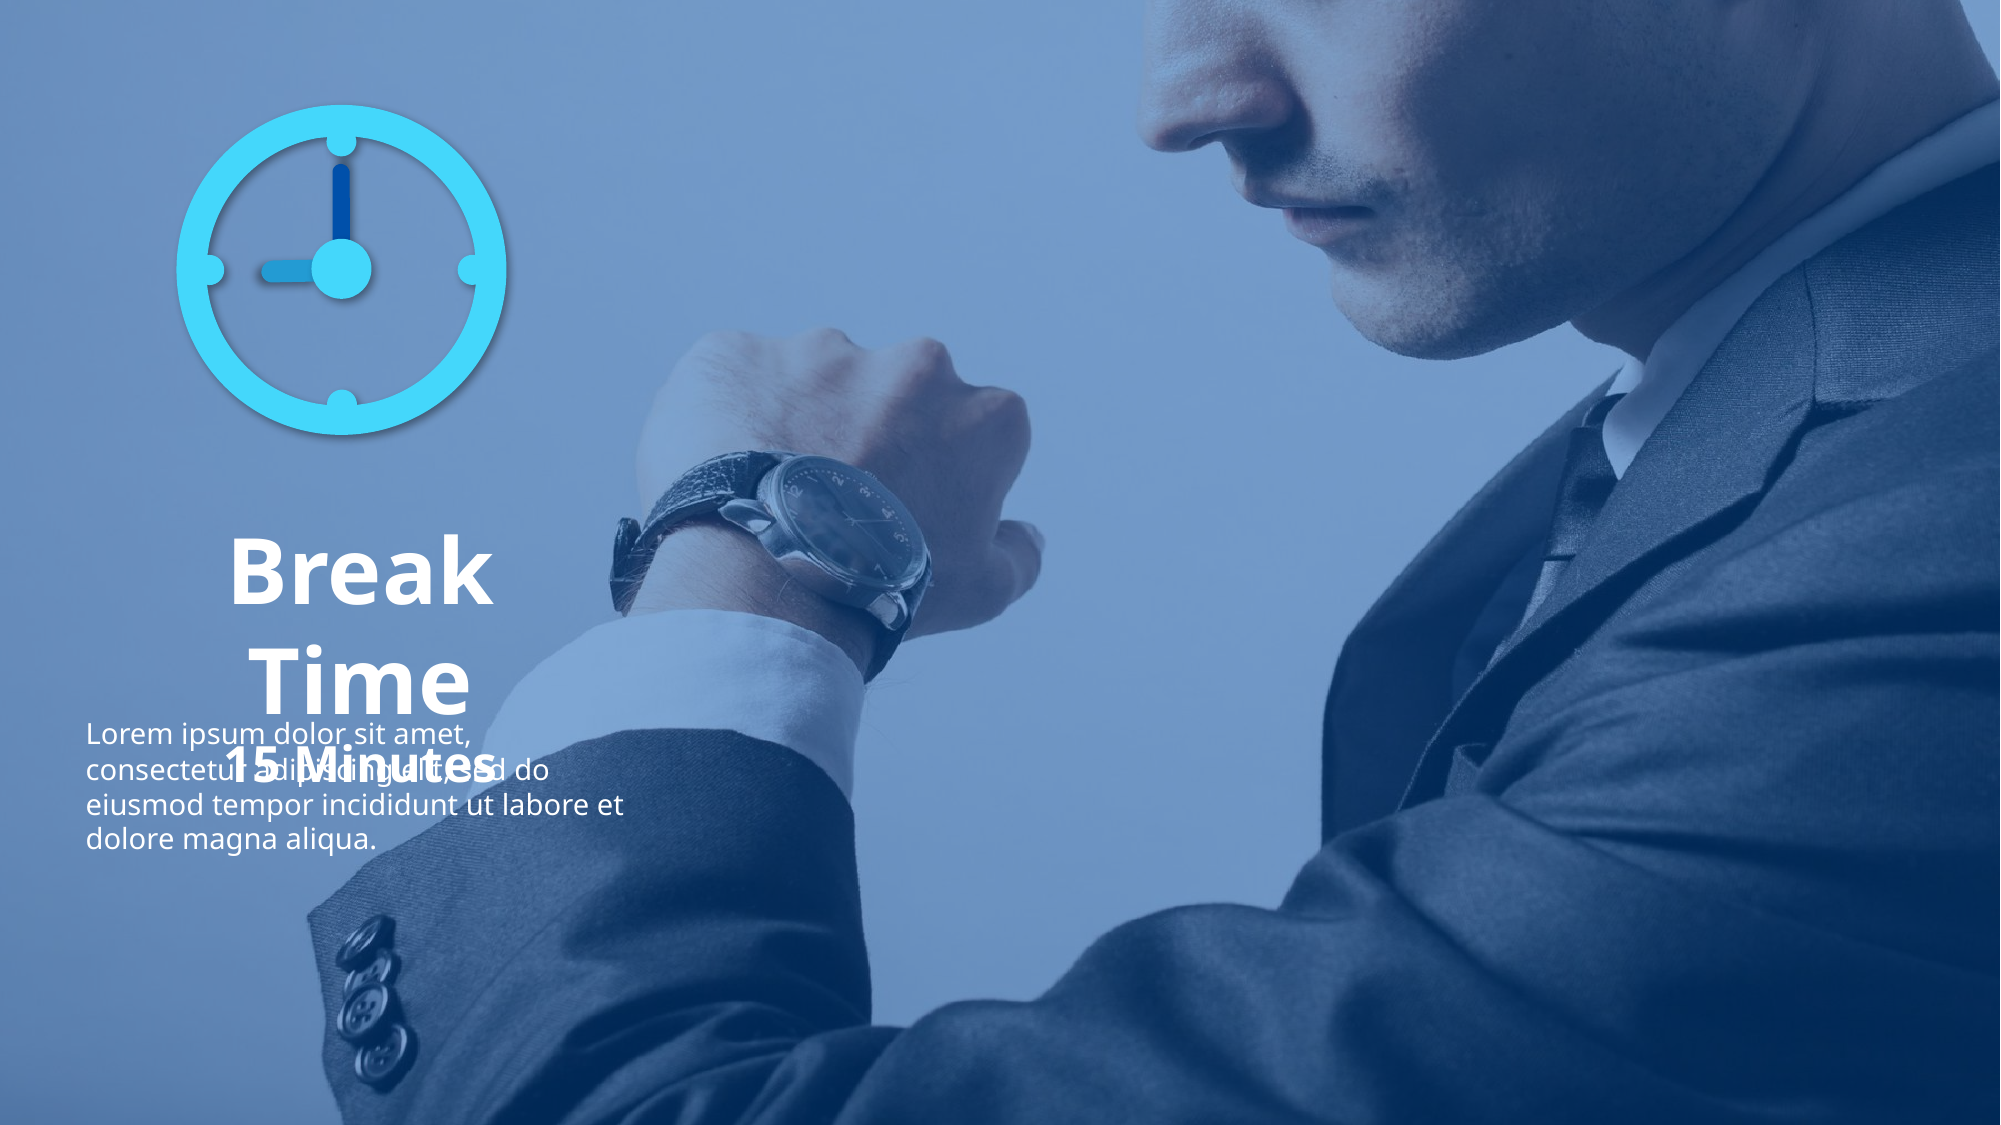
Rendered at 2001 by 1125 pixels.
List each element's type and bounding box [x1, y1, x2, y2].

text_box [0, 0, 2000, 1125]
text_box [291, 176, 379, 237]
text_box [70, 505, 641, 830]
text_box [291, 291, 379, 373]
text_box [262, 237, 431, 291]
text_box [175, 103, 508, 436]
